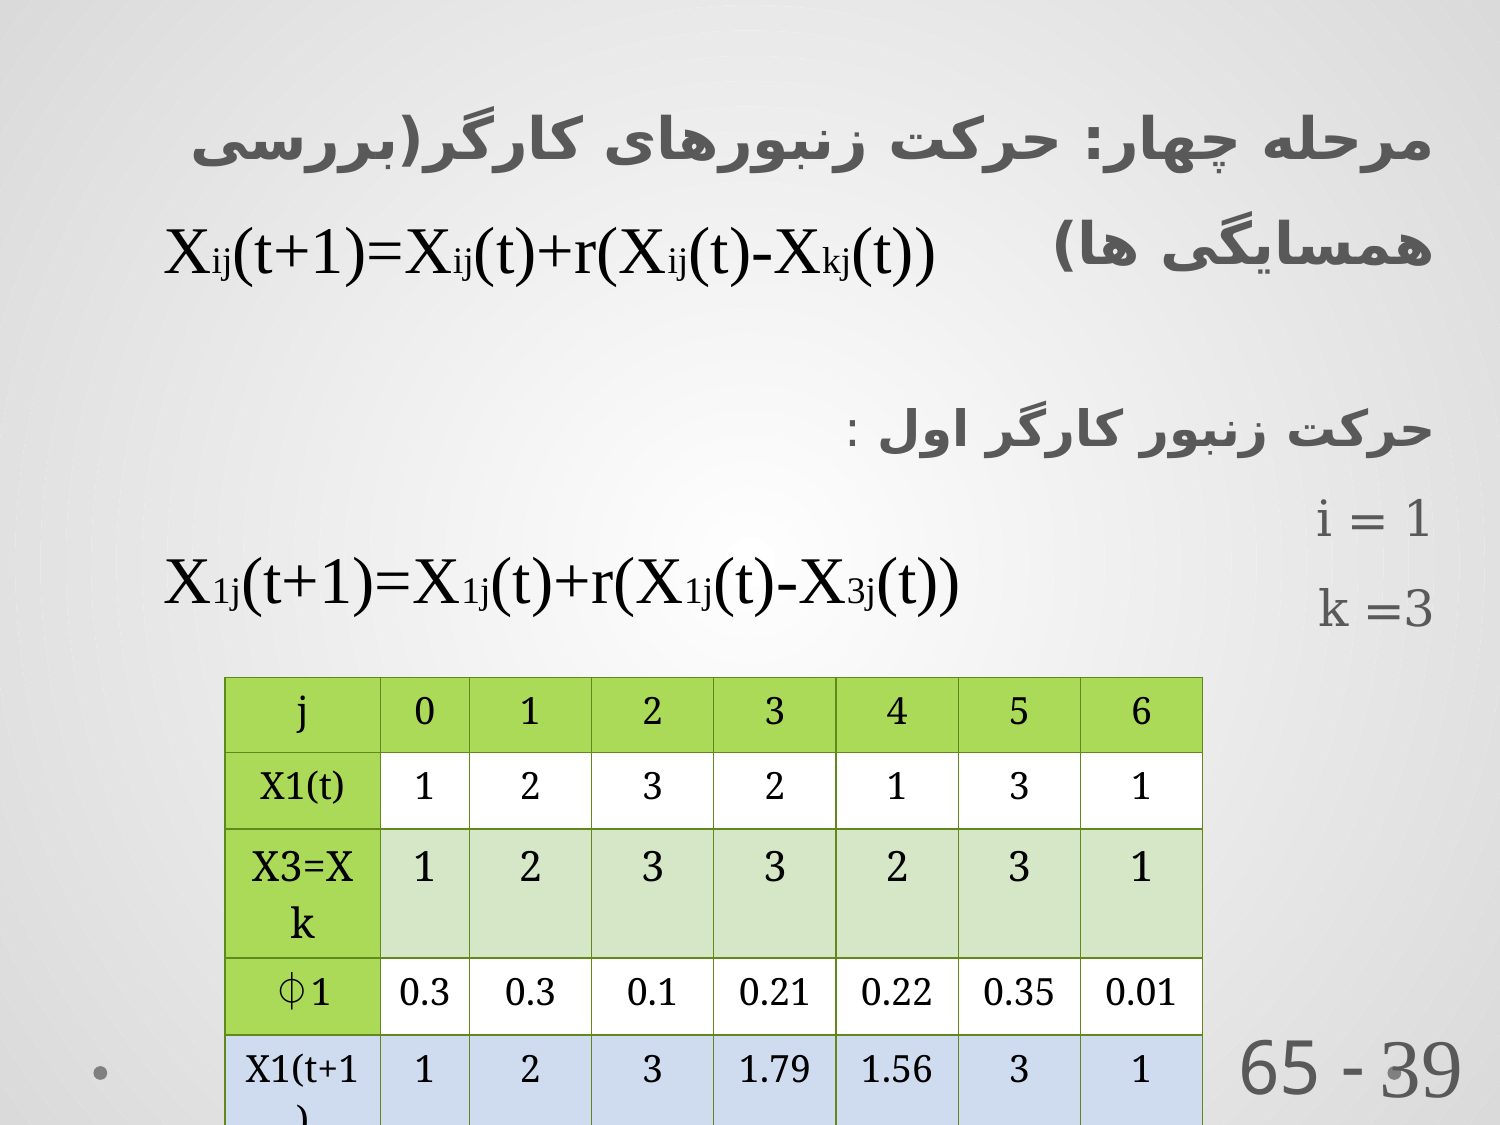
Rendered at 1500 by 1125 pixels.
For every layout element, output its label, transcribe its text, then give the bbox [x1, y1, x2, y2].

table_cell 1 [1081, 830, 1202, 957]
table_cell 2 [470, 1036, 591, 1125]
table_cell 3 [959, 753, 1080, 828]
table_cell 0.22 [837, 959, 958, 1034]
text_box Xij(t+1)=Xij(t)+r(Xij(t)-Xkj(t)) [148, 199, 952, 295]
table_header 6 [1081, 678, 1202, 752]
table_cell X1(t) [226, 753, 380, 828]
table_cell 3 [959, 830, 1080, 957]
table_cell 0.01 [1081, 959, 1202, 1012]
text_box X1j(t+1)=X1j(t)+r(X1j(t)-X3j(t)) [148, 529, 977, 625]
table_header 4 [837, 678, 958, 752]
table_cell 3 [592, 1036, 713, 1125]
table_cell X1(t+1) [226, 1036, 380, 1125]
table_cell 1 [381, 830, 469, 957]
text_box - 65 [1050, 1012, 1400, 1118]
table_cell 0.35 [959, 959, 1080, 1034]
table_header 3 [714, 678, 835, 752]
table_cell 3 [714, 830, 835, 957]
table_cell 2 [470, 753, 591, 828]
table_cell 1 [837, 753, 958, 828]
text_box مرحله چهار: حرکت زنبورهای کارگر(بررسی همسایگی ها) حرکت زنبور کارگر اول : i = 1 k =3 [75, 59, 1450, 644]
table_header 0 [381, 678, 469, 752]
table_cell 0.3 [470, 959, 591, 1034]
table_header 5 [959, 678, 1080, 752]
slide_number 39 [1400, 1025, 1494, 1103]
table_cell 1.56 [837, 1036, 958, 1125]
table_cell 3 [592, 830, 713, 957]
table_header j [226, 678, 380, 752]
table_cell 1.79 [714, 1036, 835, 1125]
table_cell 1 [1081, 1118, 1202, 1125]
table_cell 0.21 [714, 959, 835, 1034]
table_cell 3 [592, 753, 713, 828]
table_cell 1 [1081, 753, 1202, 828]
table_header 2 [592, 678, 713, 752]
table_cell 2 [837, 830, 958, 957]
table_cell 3 [959, 1036, 1080, 1125]
table_cell 1 [381, 1036, 469, 1125]
table_cell 2 [470, 830, 591, 957]
table_header 1 [470, 678, 591, 752]
table_cell ⏀1 [226, 959, 380, 1034]
table_cell 2 [714, 753, 835, 828]
table_cell 1 [381, 753, 469, 828]
table_cell 0.3 [381, 959, 469, 1034]
table_cell X3=Xk [226, 830, 380, 957]
table_cell 0.1 [592, 959, 713, 1034]
